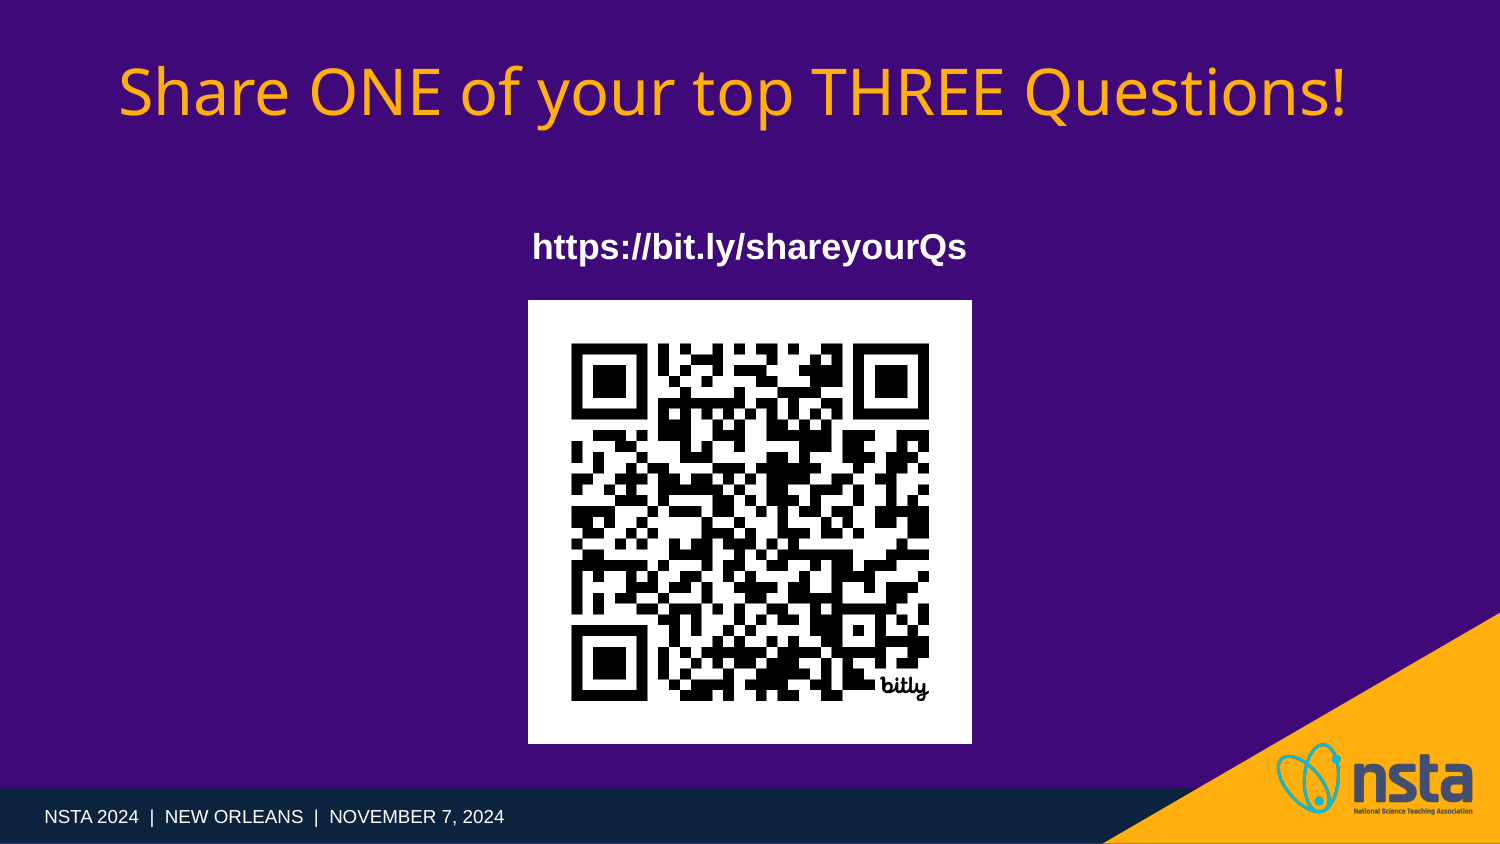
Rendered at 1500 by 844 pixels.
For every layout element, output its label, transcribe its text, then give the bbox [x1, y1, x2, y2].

picture [528, 300, 972, 744]
list https://bit.ly/shareyourQs [408, 170, 1092, 286]
picture [1275, 742, 1474, 816]
text_box Share ONE of your top THREE Questions! [103, 44, 1397, 208]
